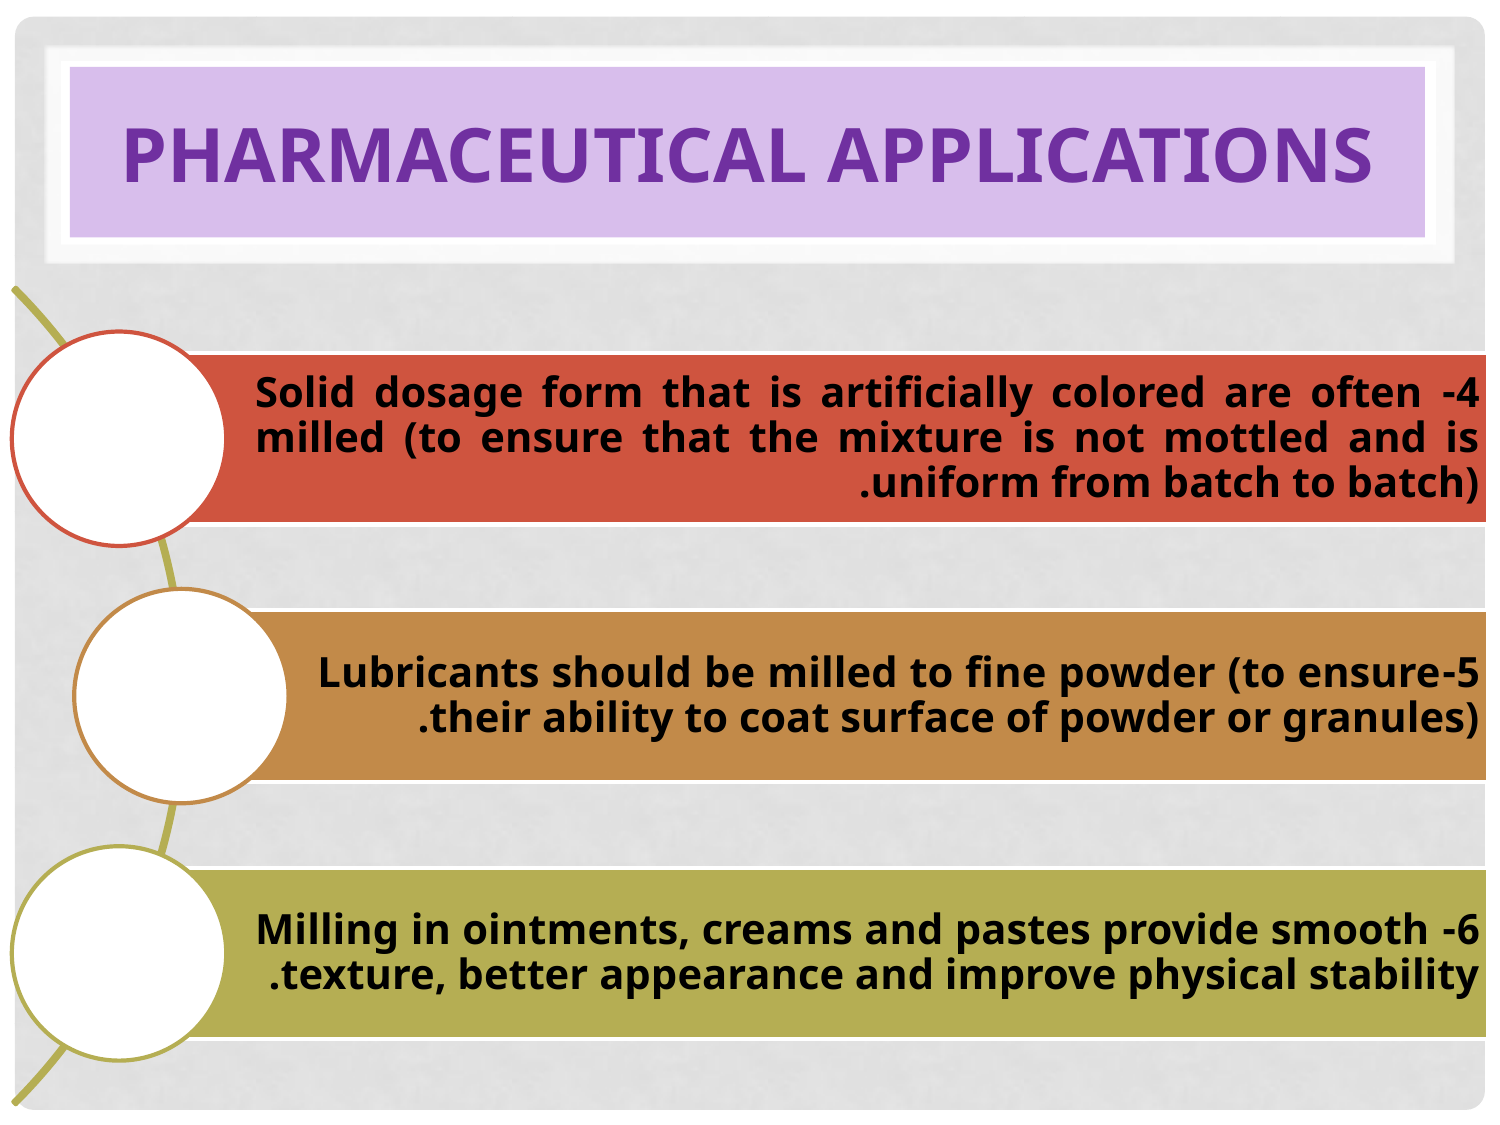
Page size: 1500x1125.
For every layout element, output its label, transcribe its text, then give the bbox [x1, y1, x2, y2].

title Pharmaceutical Applications [69, 66, 1425, 238]
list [0, 266, 1500, 1125]
